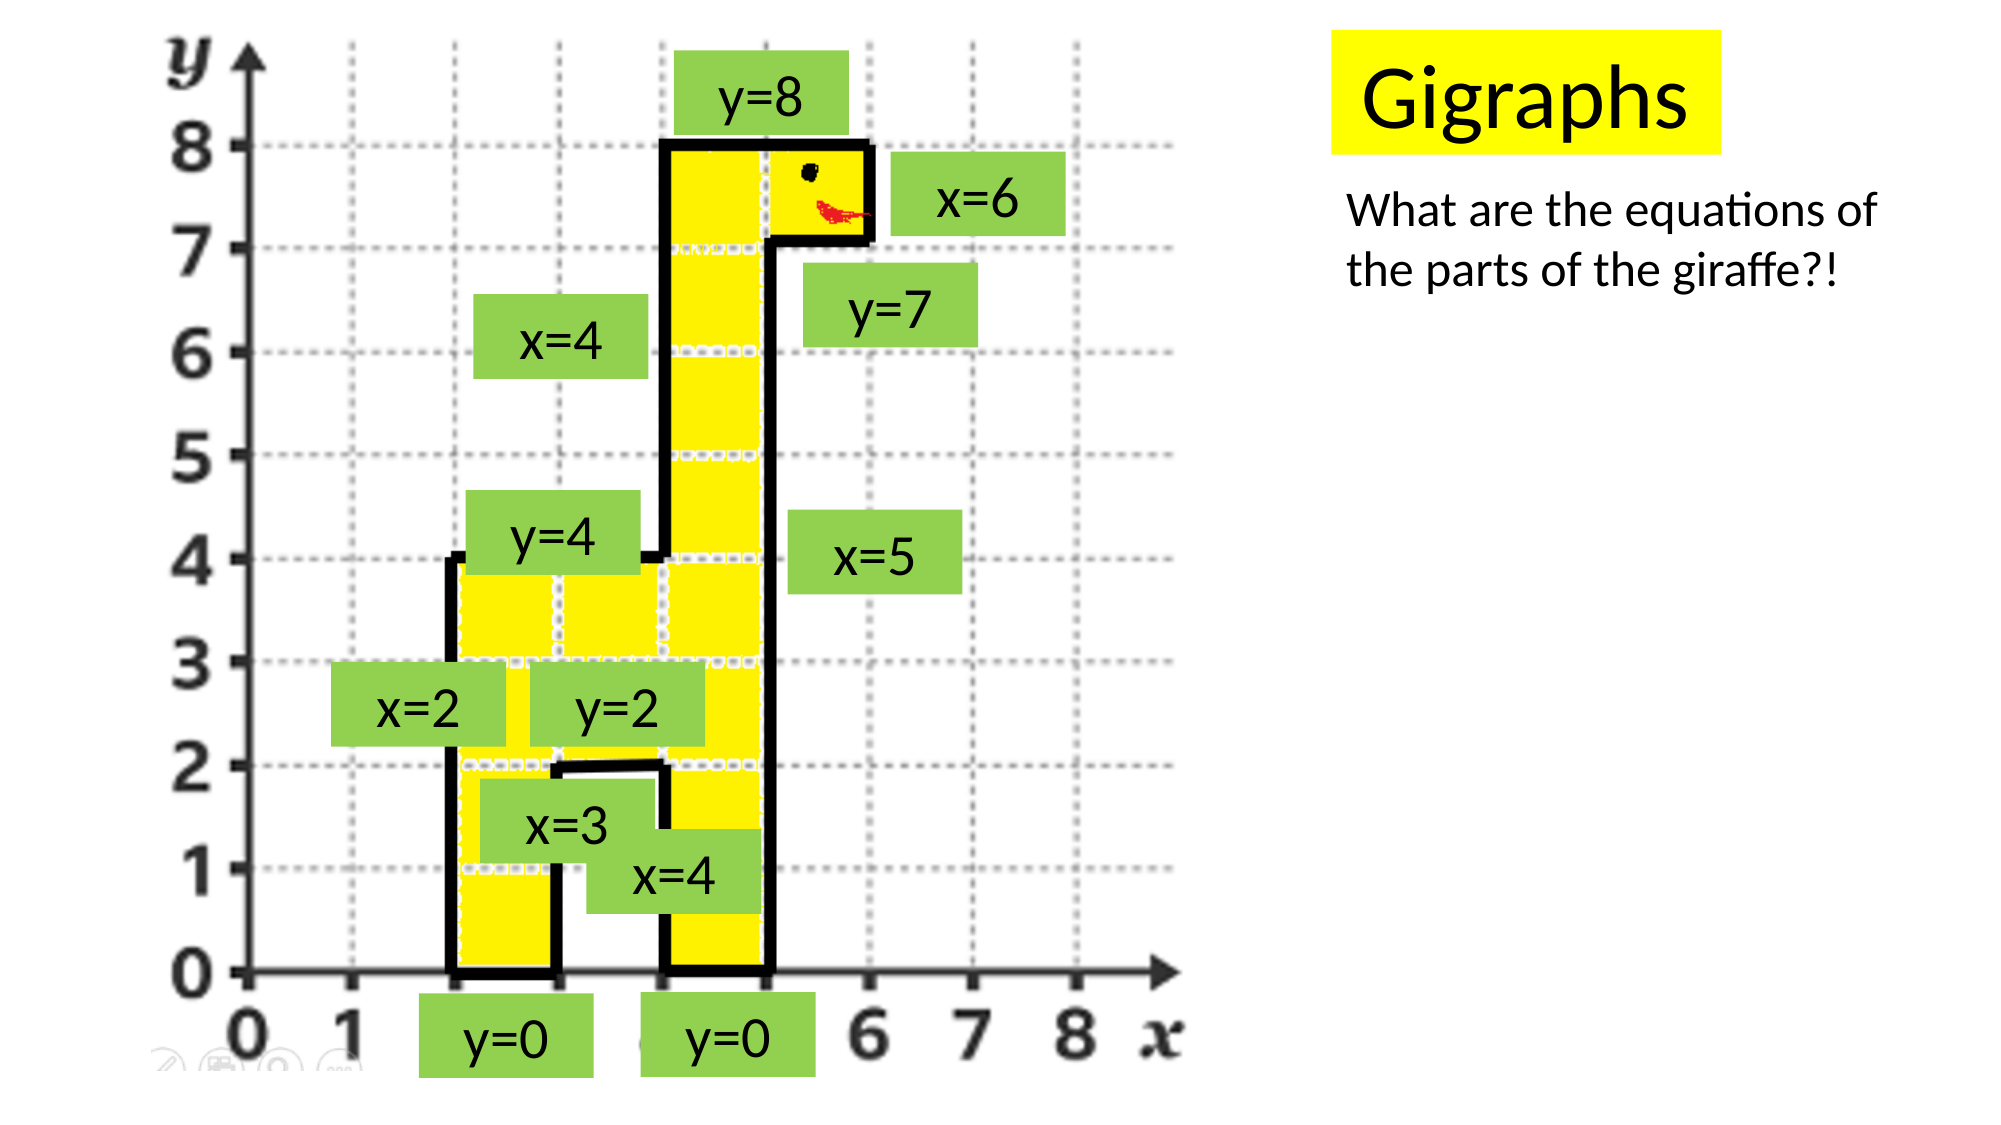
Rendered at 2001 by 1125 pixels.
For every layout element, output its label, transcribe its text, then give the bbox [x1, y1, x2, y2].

text_box y=0 [418, 1071, 594, 1078]
text_box Gigraphs [1331, 29, 1721, 155]
text_box y=0 [640, 1071, 816, 1077]
text_box What are the equations of the parts of the giraffe?! [1331, 169, 1930, 304]
picture [151, 18, 1197, 1071]
